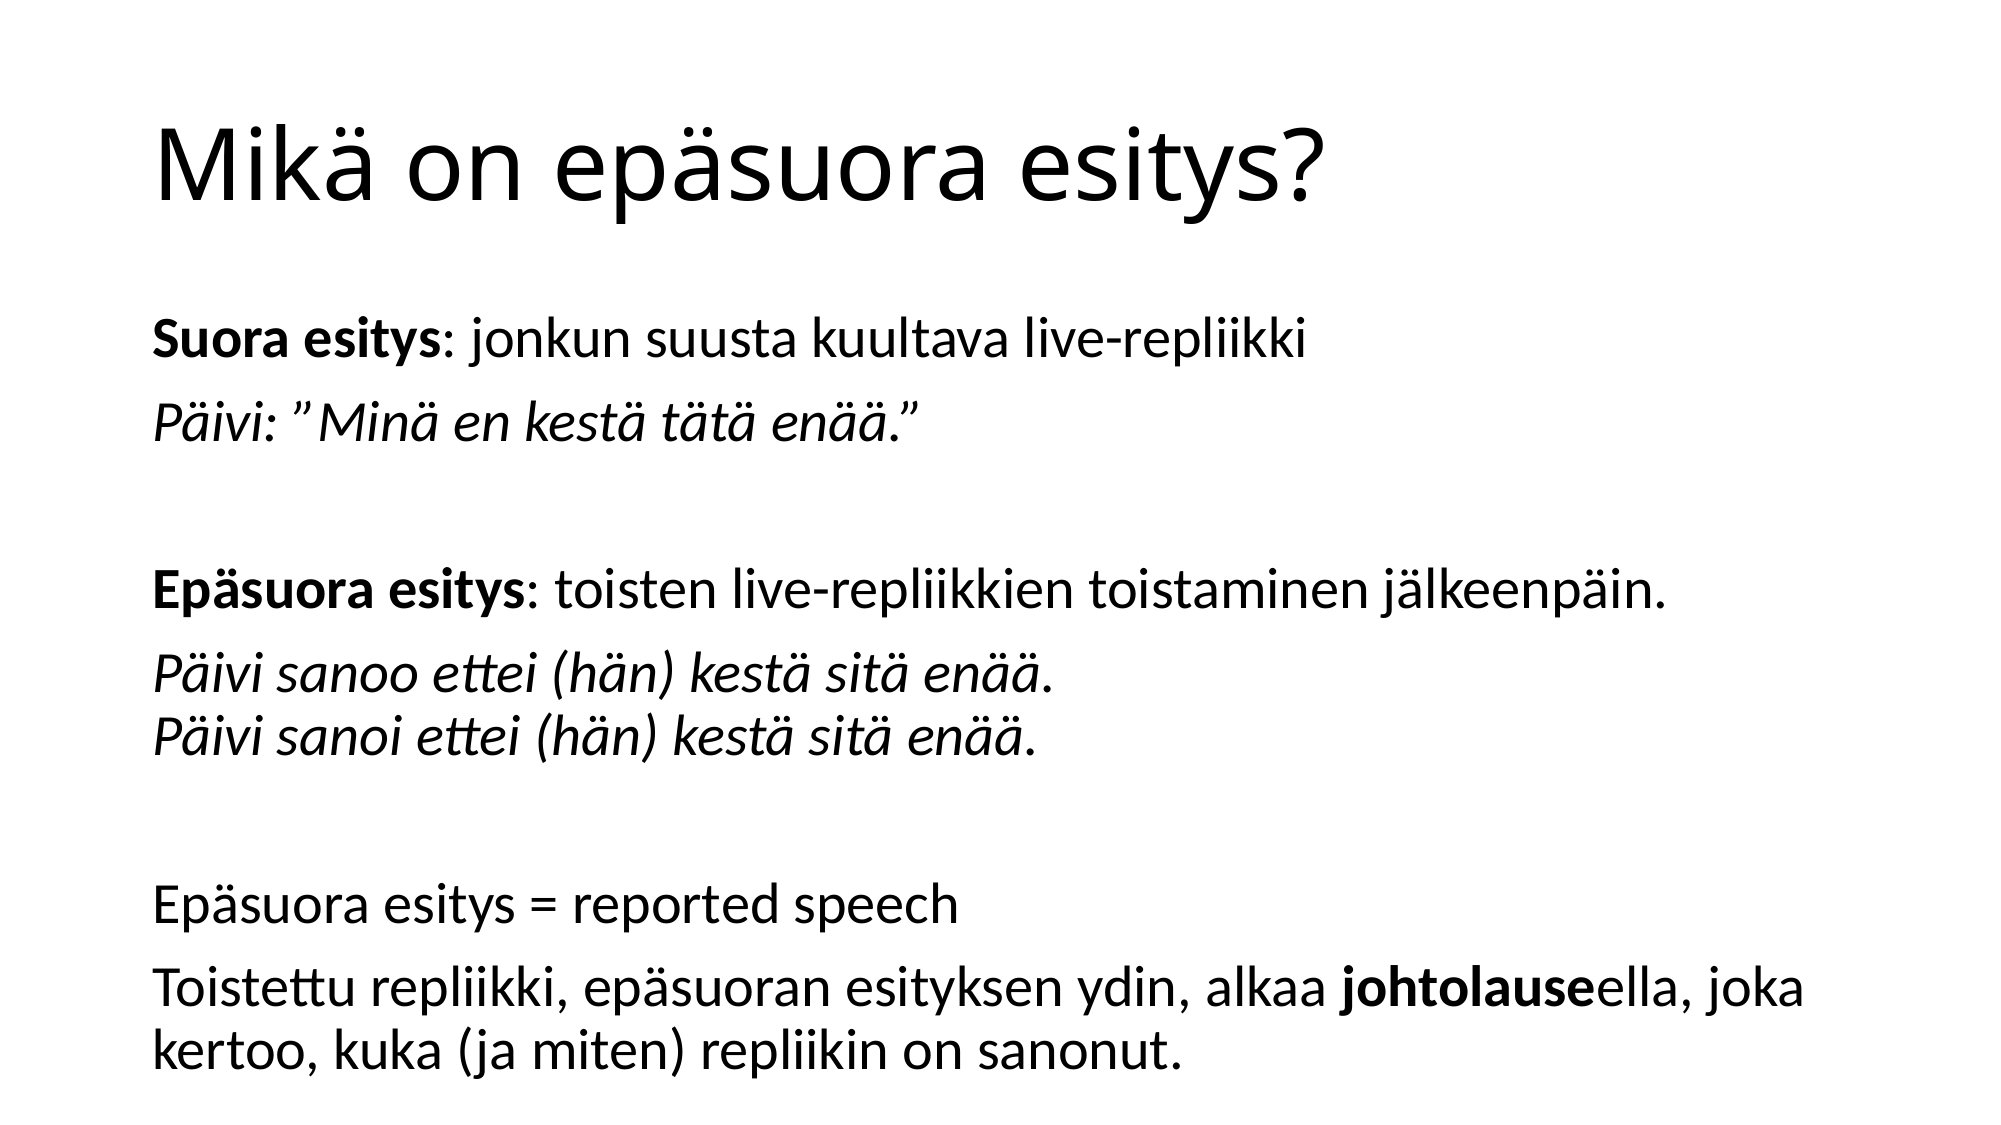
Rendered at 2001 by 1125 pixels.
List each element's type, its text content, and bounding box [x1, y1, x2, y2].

list Suora esitys: jonkun suusta kuultava live-repliikki Päivi: ”Minä en kestä tätä enää.” Epäsuora esitys: toisten live-repliikkien toistaminen jälkeenpäin. Päivi sanoo ettei (hän) kestä sitä enää. Päivi sanoi ettei (hän) kestä sitä enää. Epäsuora esitys = reported speech Toistettu repliikki, epäsuoran esityksen ydin, alkaa johtolauseella, joka kertoo, kuka (ja miten) repliikin on sanonut. [137, 299, 1863, 1093]
title Mikä on epäsuora esitys? [137, 59, 1863, 278]
